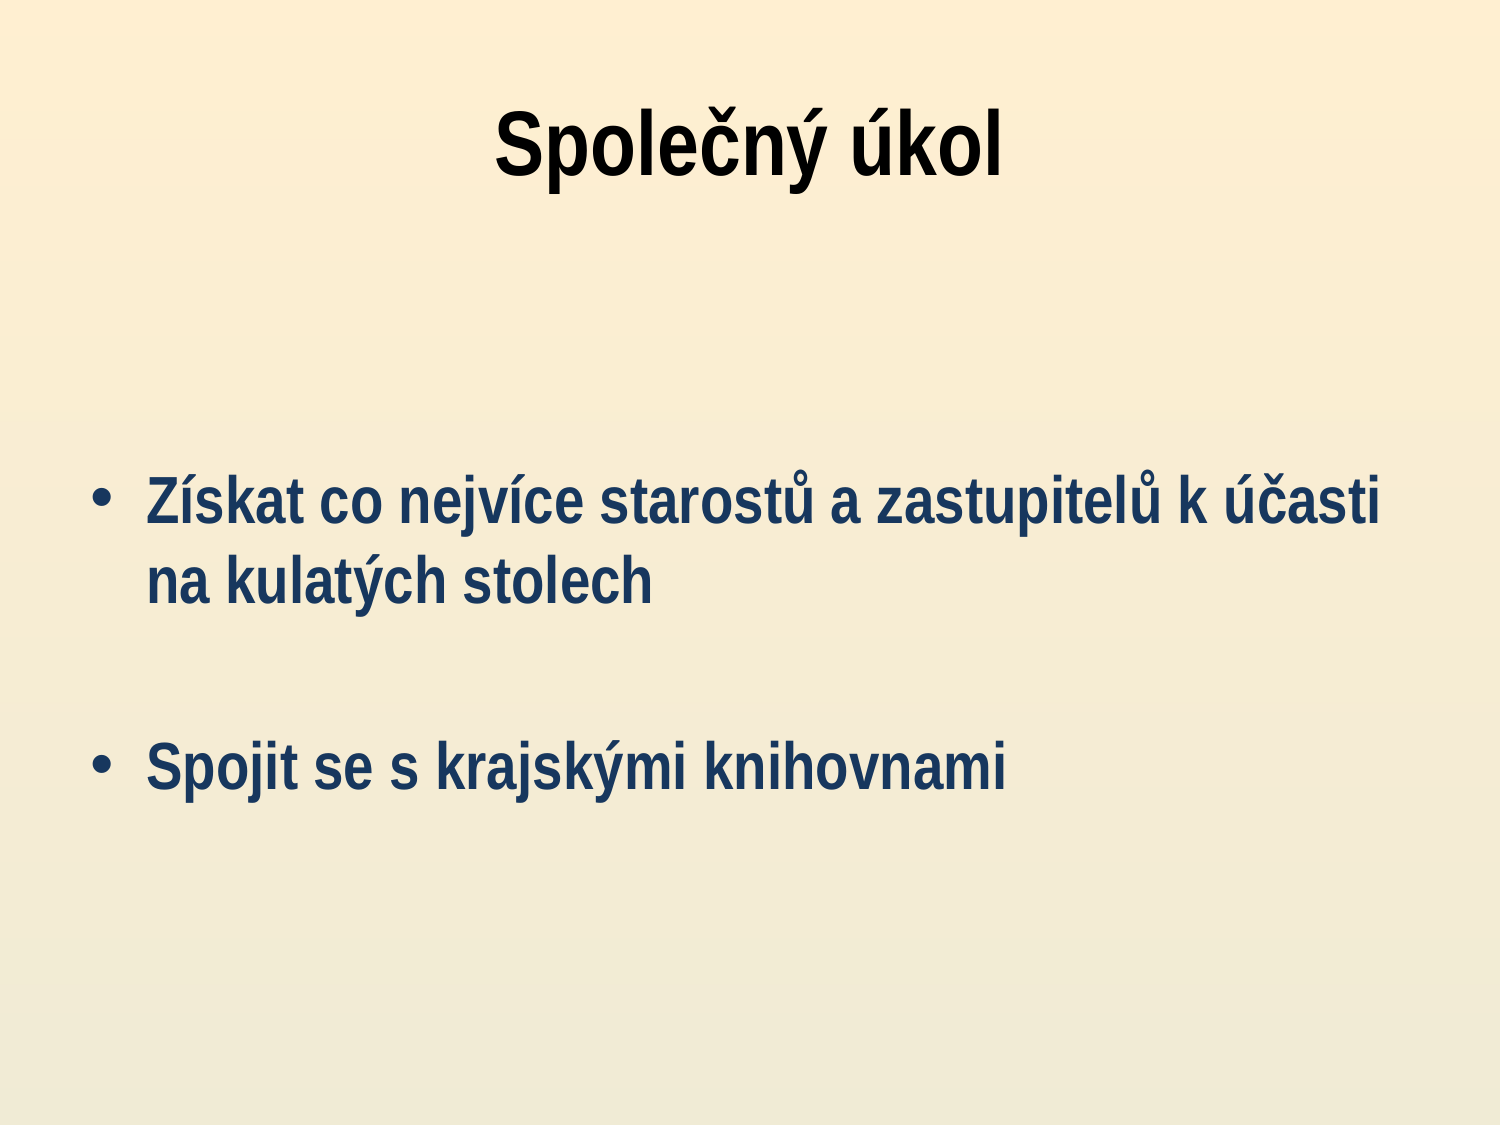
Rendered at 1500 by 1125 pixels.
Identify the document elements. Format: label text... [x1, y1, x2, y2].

list Získat co nejvíce starostů a zastupitelů k účasti na kulatých stolech Spojit se s krajskými knihovnami [75, 262, 1425, 1005]
title Společný úkol [75, 45, 1425, 233]
